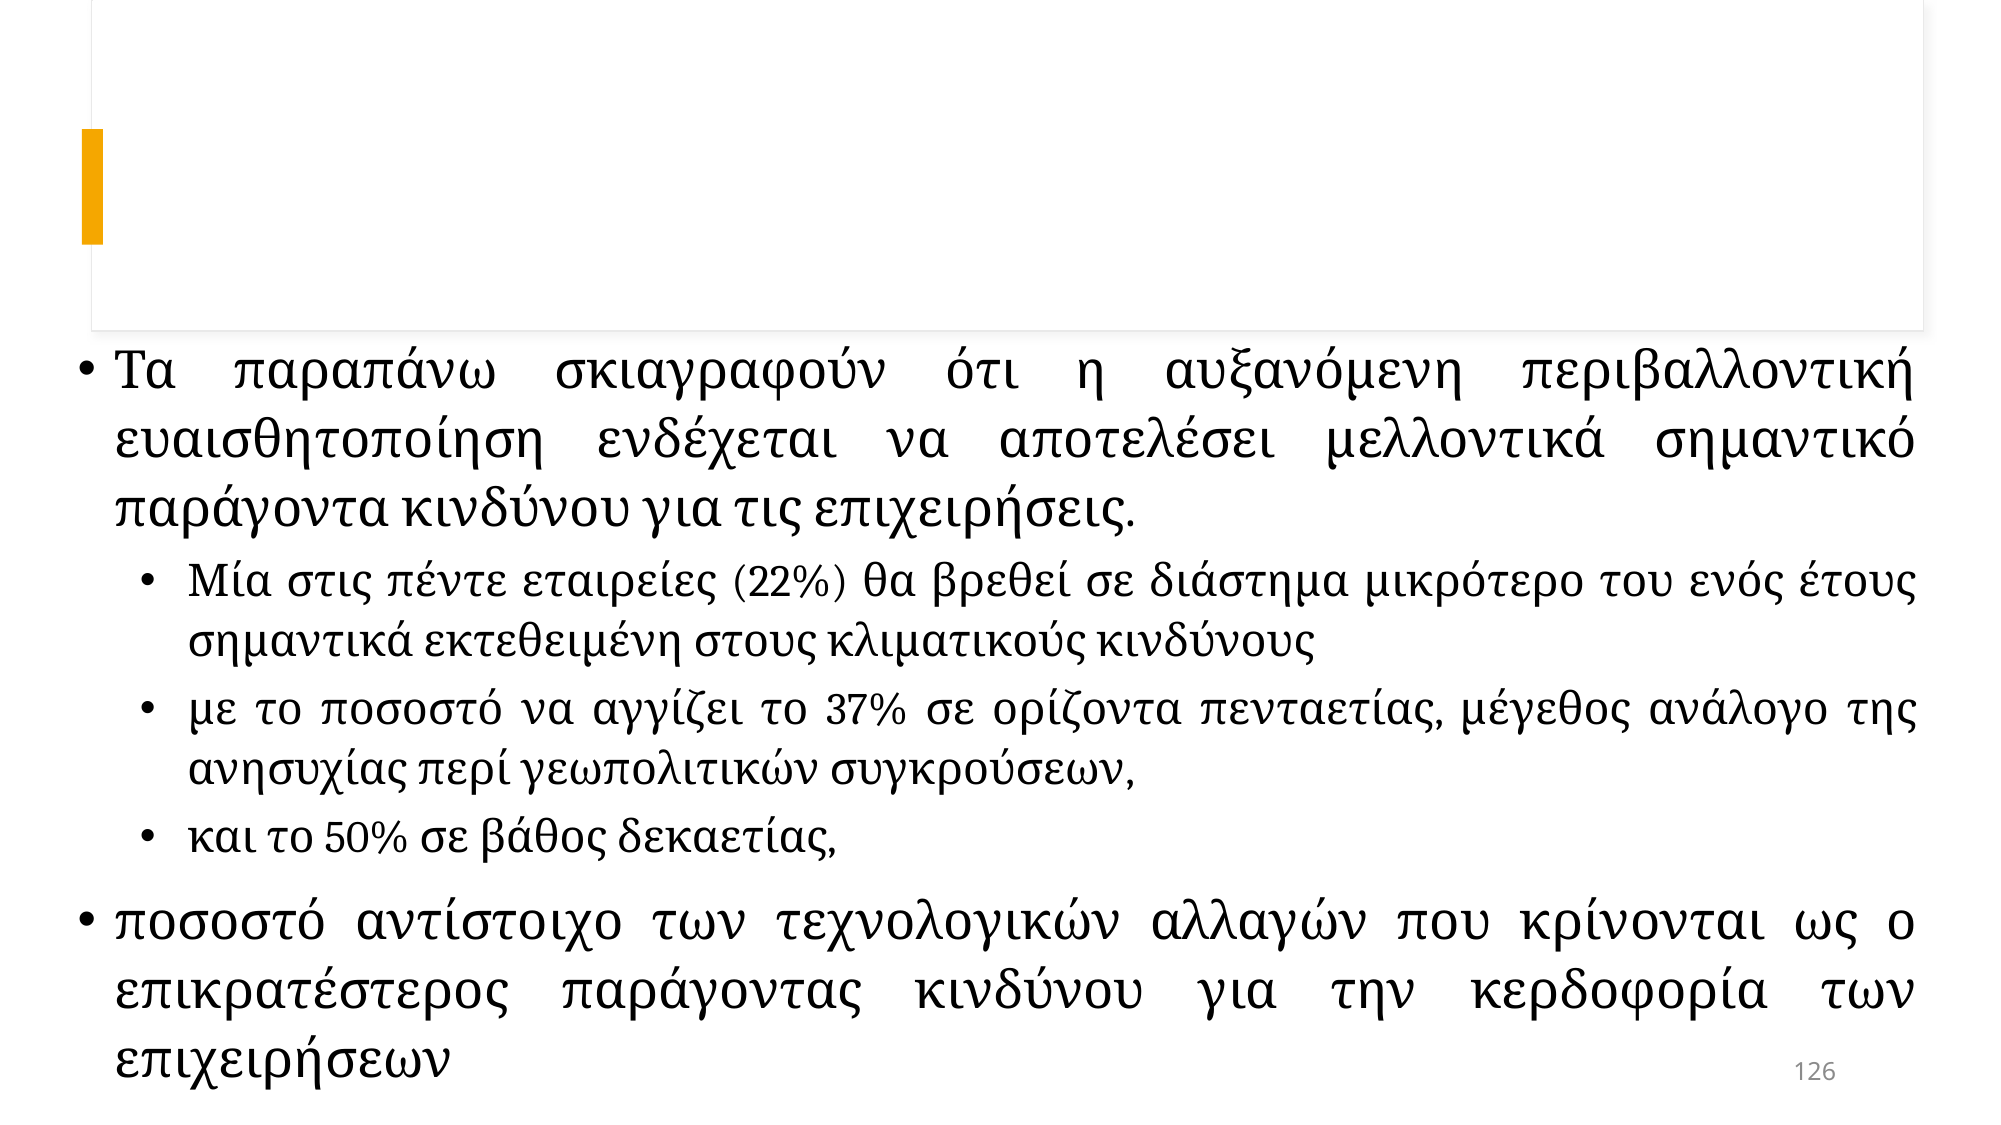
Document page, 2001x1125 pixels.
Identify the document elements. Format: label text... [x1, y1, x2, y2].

list Τα παραπάνω σκιαγραφούν ότι η αυξανόμενη περιβαλλοντική ευαισθητοποίηση ενδέχεται να αποτελέσει μελλοντικά σημαντικό παράγοντα κινδύνου για τις επιχειρήσεις. Μία στις πέντε εταιρείες (22%) θα βρεθεί σε διάστημα μικρότερο του ενός έτους σημαντικά εκτεθειμένη στους κλιματικούς κινδύνους με το ποσοστό να αγγίζει το 37% σε ορίζοντα πενταετίας, μέγεθος ανάλογο της ανησυχίας περί γεωπολιτικών συγκρούσεων, και το 50% σε βάθος δεκαετίας, ποσοστό αντίστοιχο των τεχνολογικών αλλαγών που κρίνονται ως ο επικρατέστερος παράγοντας κινδύνου για την κερδοφορία των επιχειρήσεων [62, 322, 1934, 1103]
slide_number 126 [1401, 1042, 1851, 1103]
